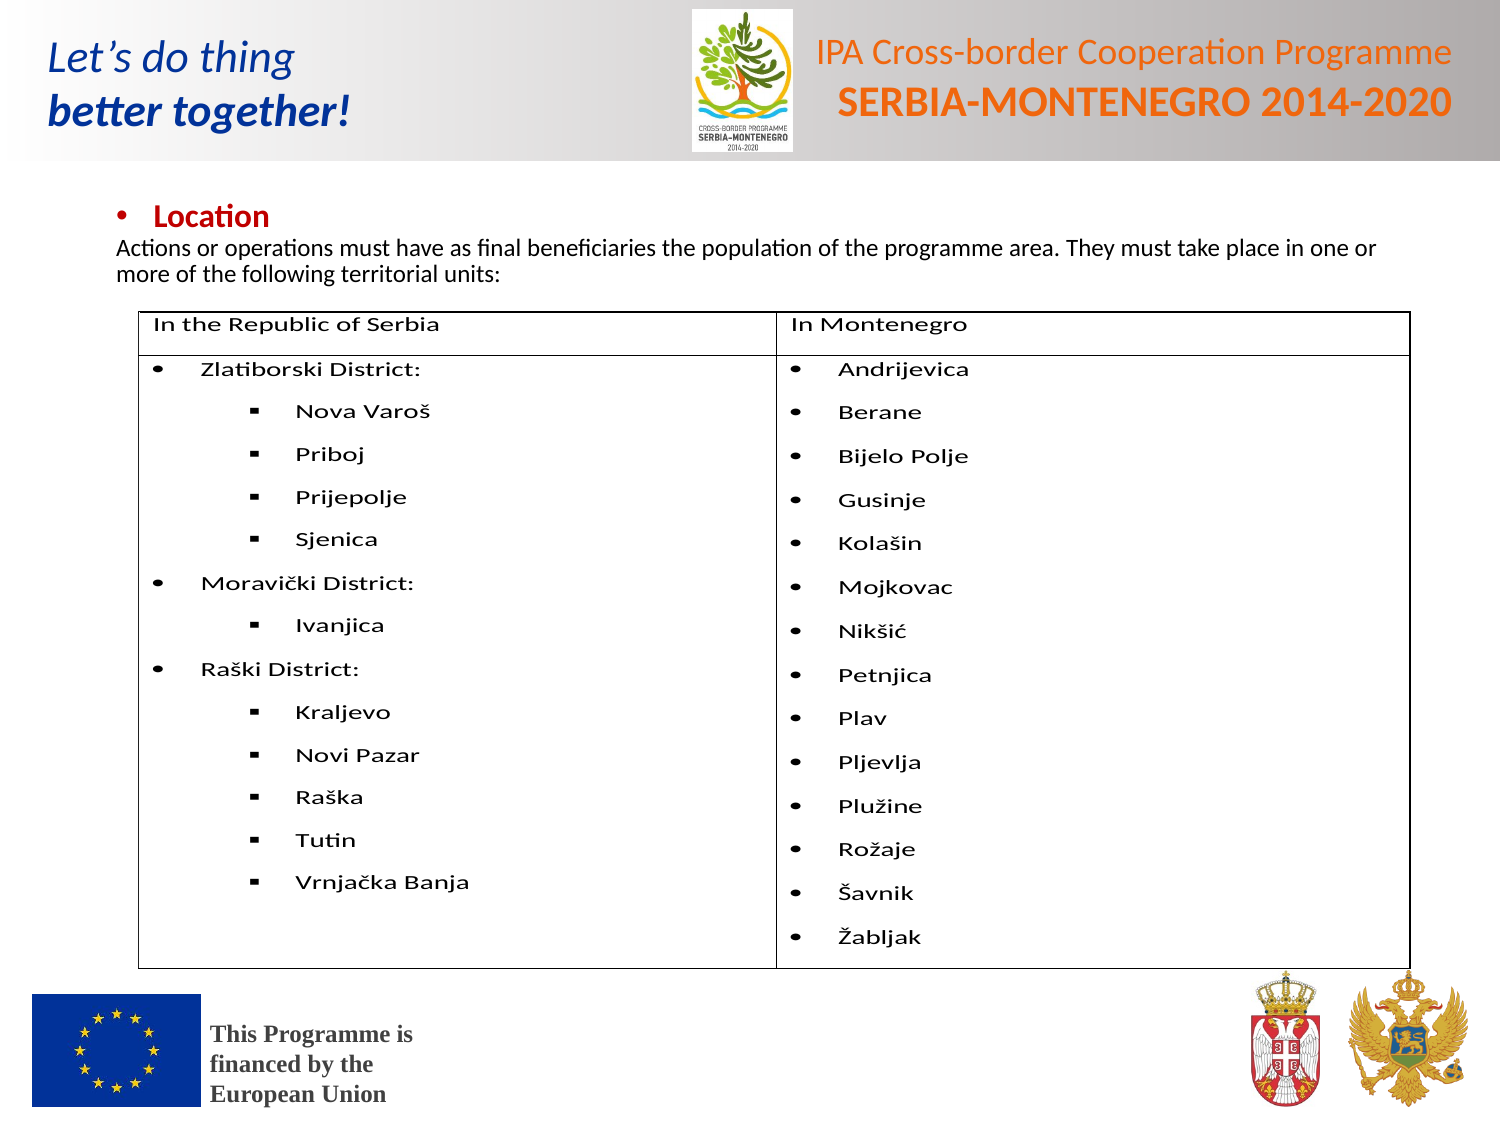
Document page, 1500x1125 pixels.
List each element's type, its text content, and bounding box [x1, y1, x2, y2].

picture [1348, 970, 1468, 1107]
picture [32, 994, 201, 1107]
list Location Actions or operations must have as final beneficiaries the population of the programme area. They must take place in one or more of the following territorial units: [101, 229, 1452, 312]
picture [1251, 1011, 1320, 1107]
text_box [138, 311, 1415, 1011]
picture [692, 9, 793, 152]
